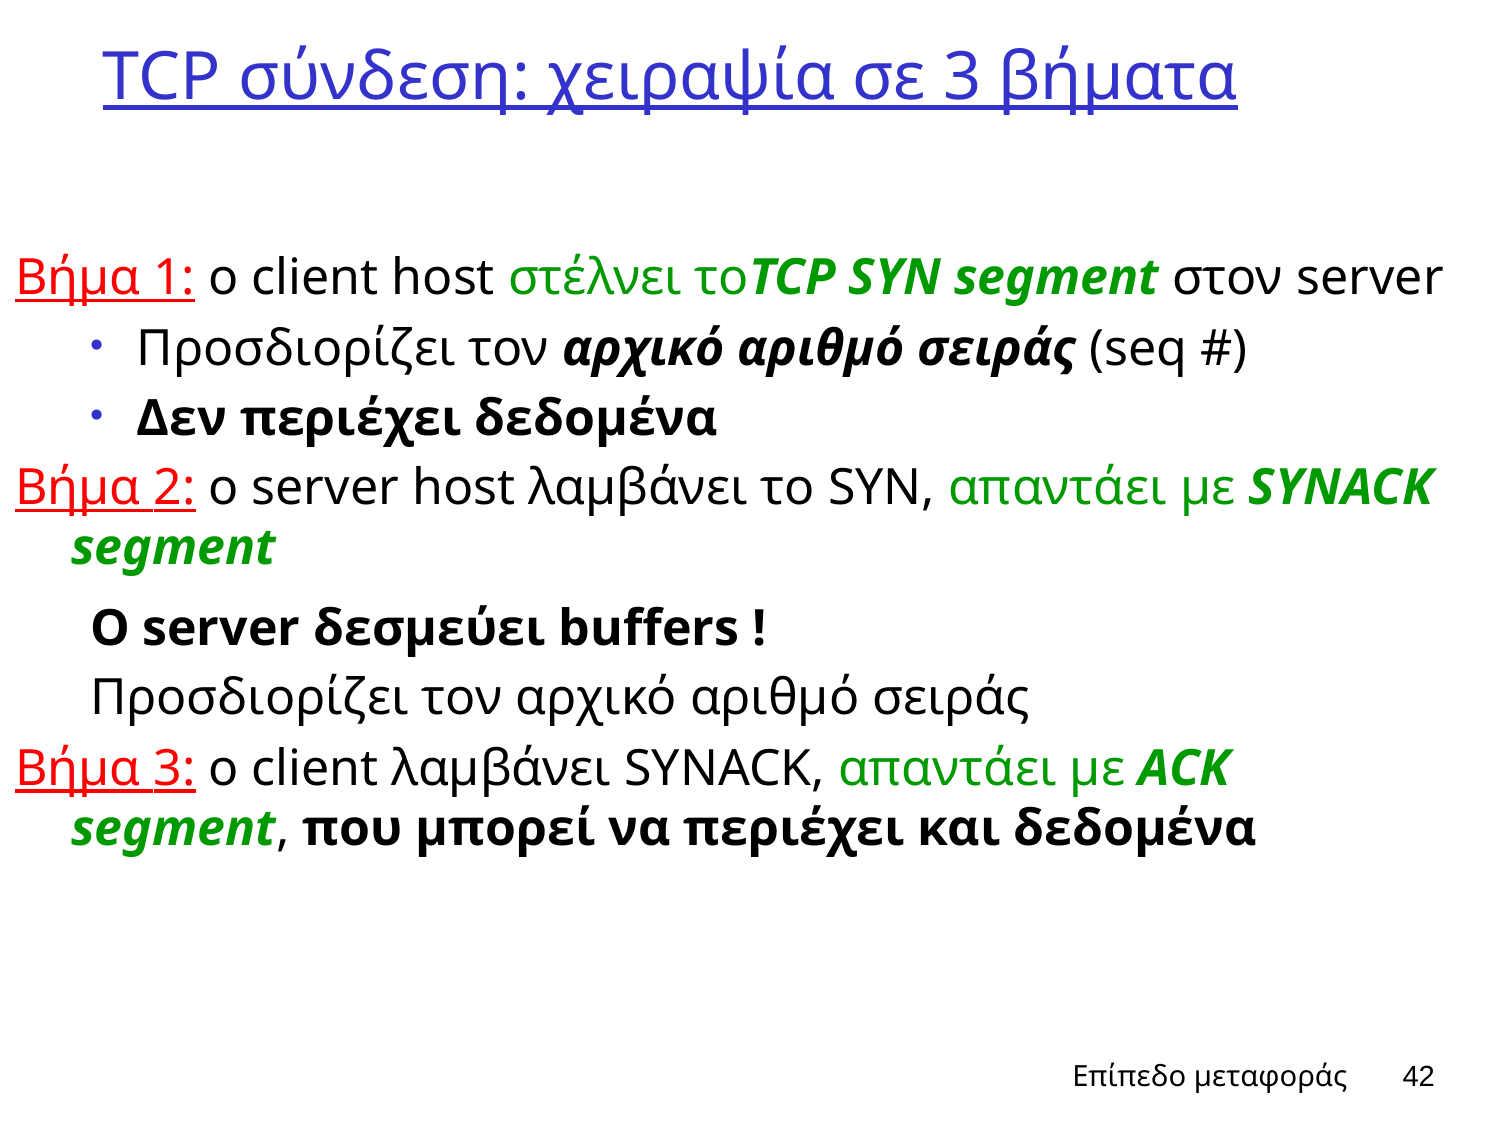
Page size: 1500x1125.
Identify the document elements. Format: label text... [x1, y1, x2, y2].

title TCP σύνδεση: χειραψία σε 3 βήματα [87, 0, 1363, 148]
list Βήμα 1: ο client host στέλνει τοTCP SYN segment στον server Προσδιορίζει τον αρχικό αριθμό σειράς (seq #) Δεν περιέχει δεδομένα Βήμα 2: ο server host λαμβάνει το SYN, απαντάει με SYNACK segment Ο server δεσμεύει buffers ! Προσδιορίζει τον αρχικό αριθμό σειράς Βήμα 3: ο client λαμβάνει SYNACK, απαντάει με ACK segment, που μπορεί να περιέχει και δεδομένα [0, 237, 1463, 1066]
footer Επίπεδο μεταφοράς [749, 1066, 1338, 1125]
slide_number 42 [1338, 1066, 1451, 1125]
